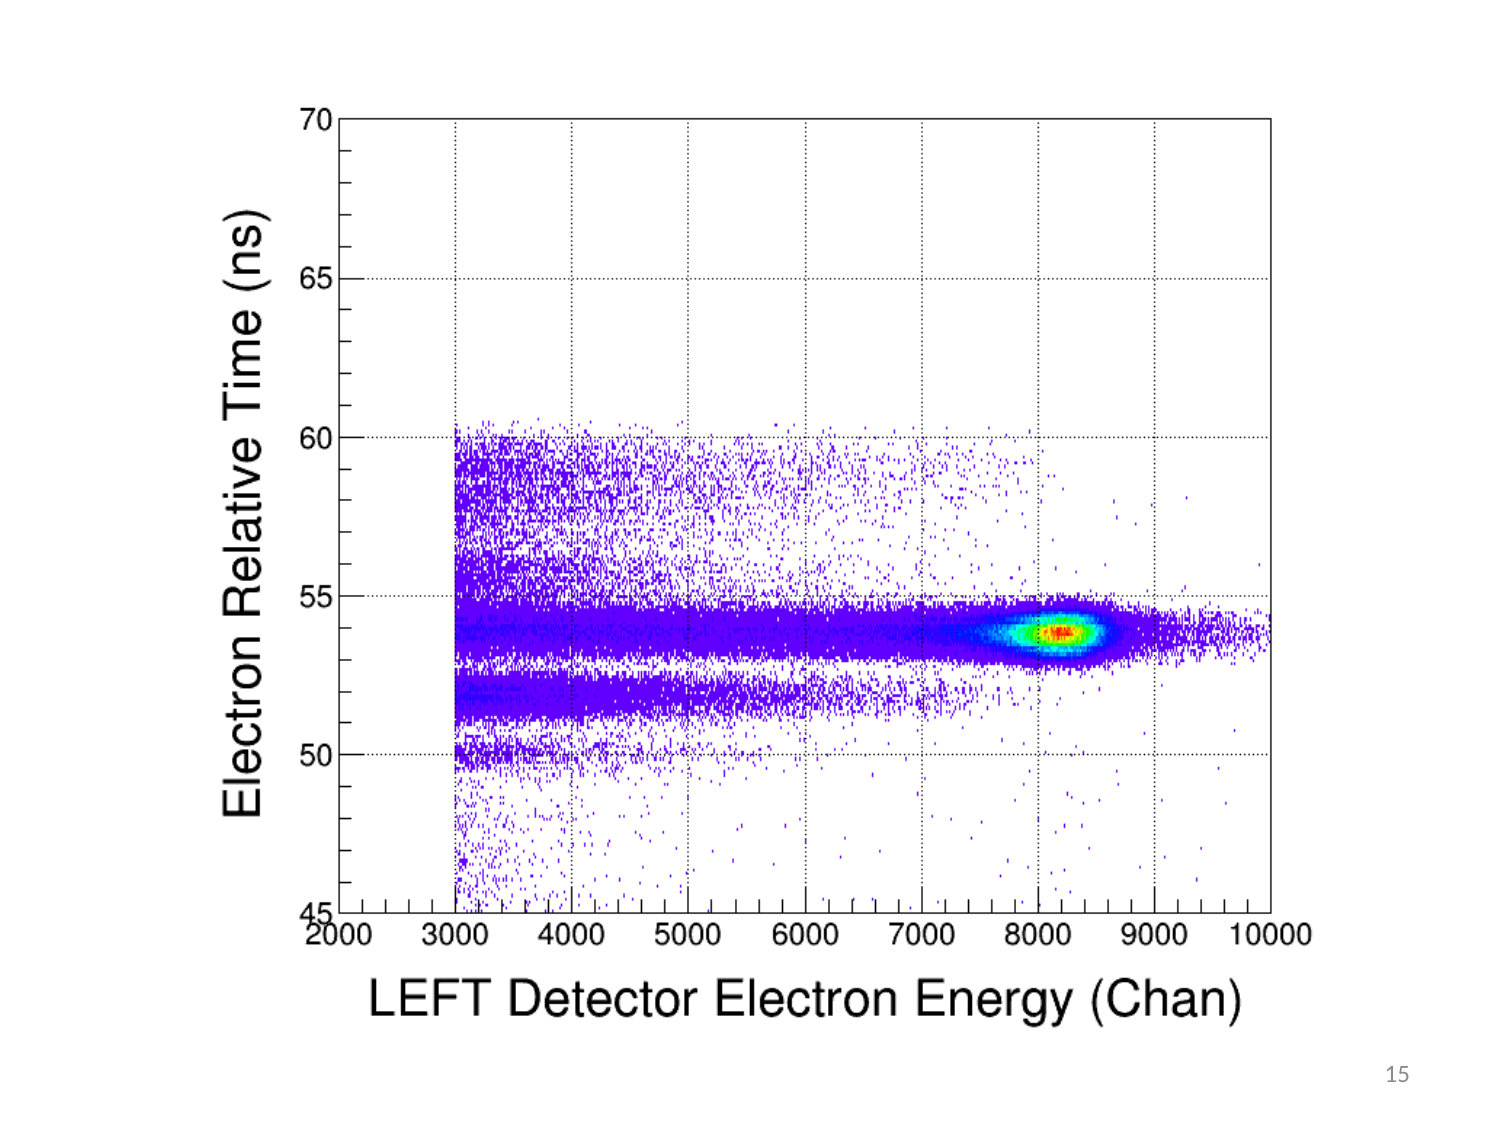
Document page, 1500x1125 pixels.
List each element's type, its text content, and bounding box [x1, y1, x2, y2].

picture [169, 0, 1331, 1125]
slide_number 15 [1335, 1042, 1425, 1103]
